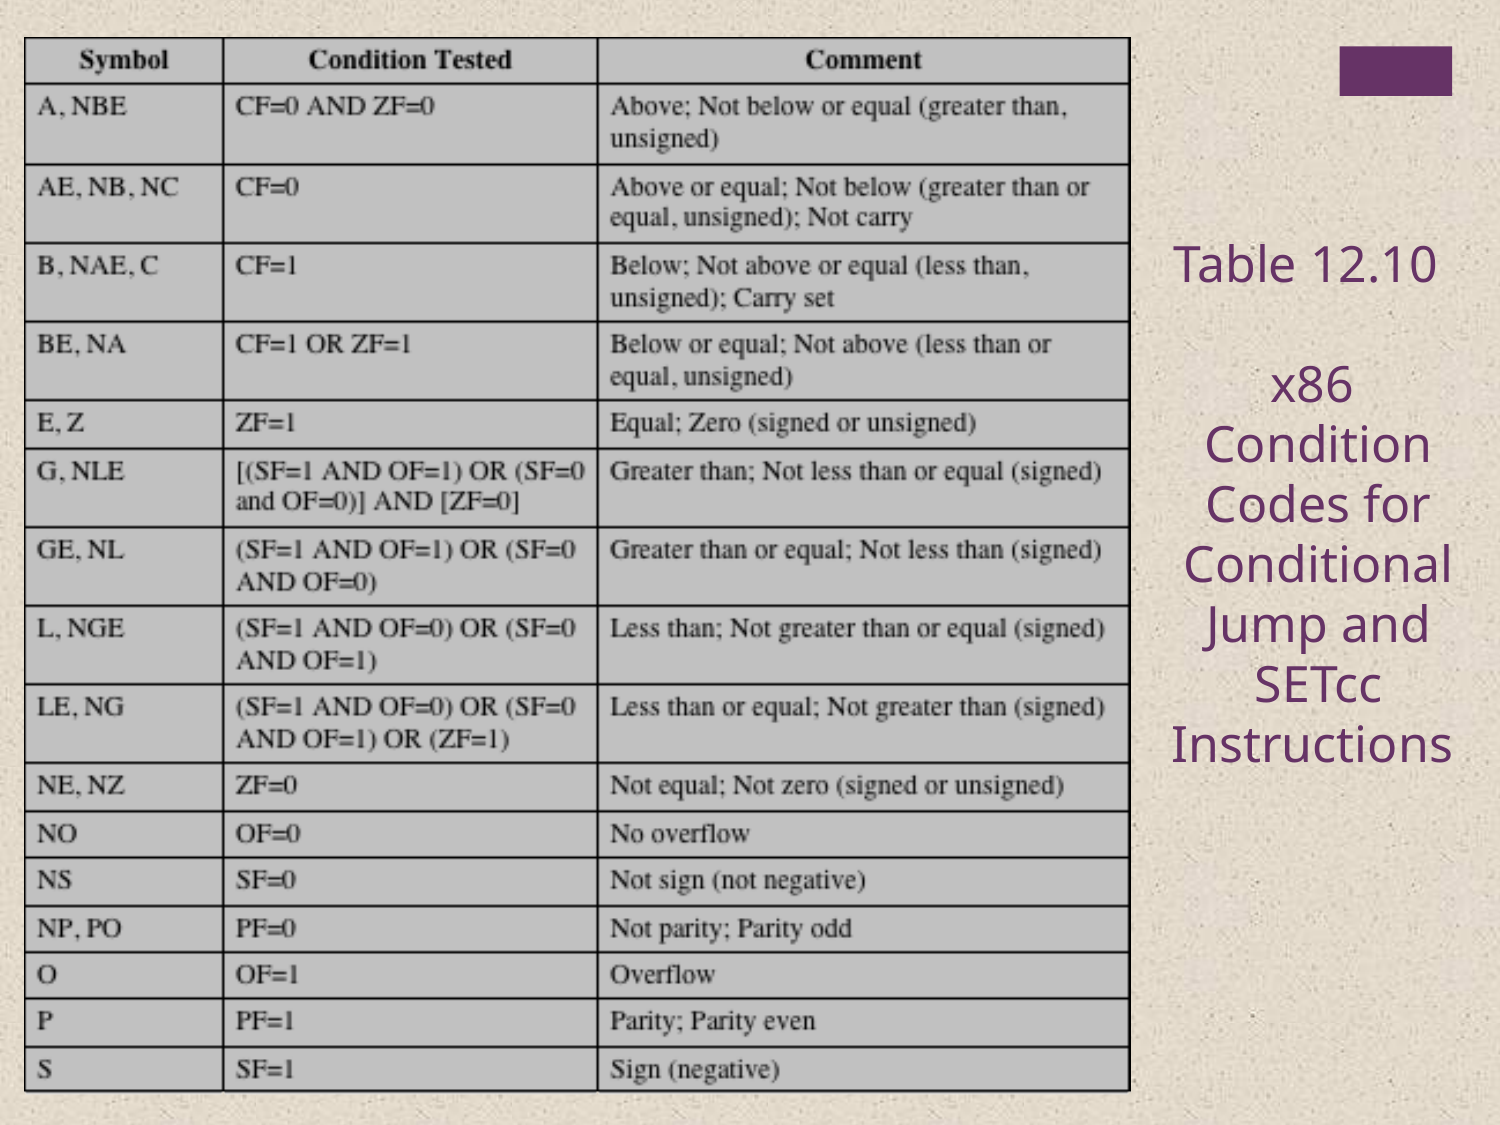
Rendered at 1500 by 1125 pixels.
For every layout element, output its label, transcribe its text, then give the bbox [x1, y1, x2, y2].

picture [0, 0, 1500, 1125]
title Table 12.10 x86 Condition Codes for Conditional Jump and SETcc Instructions [1138, 224, 1500, 775]
